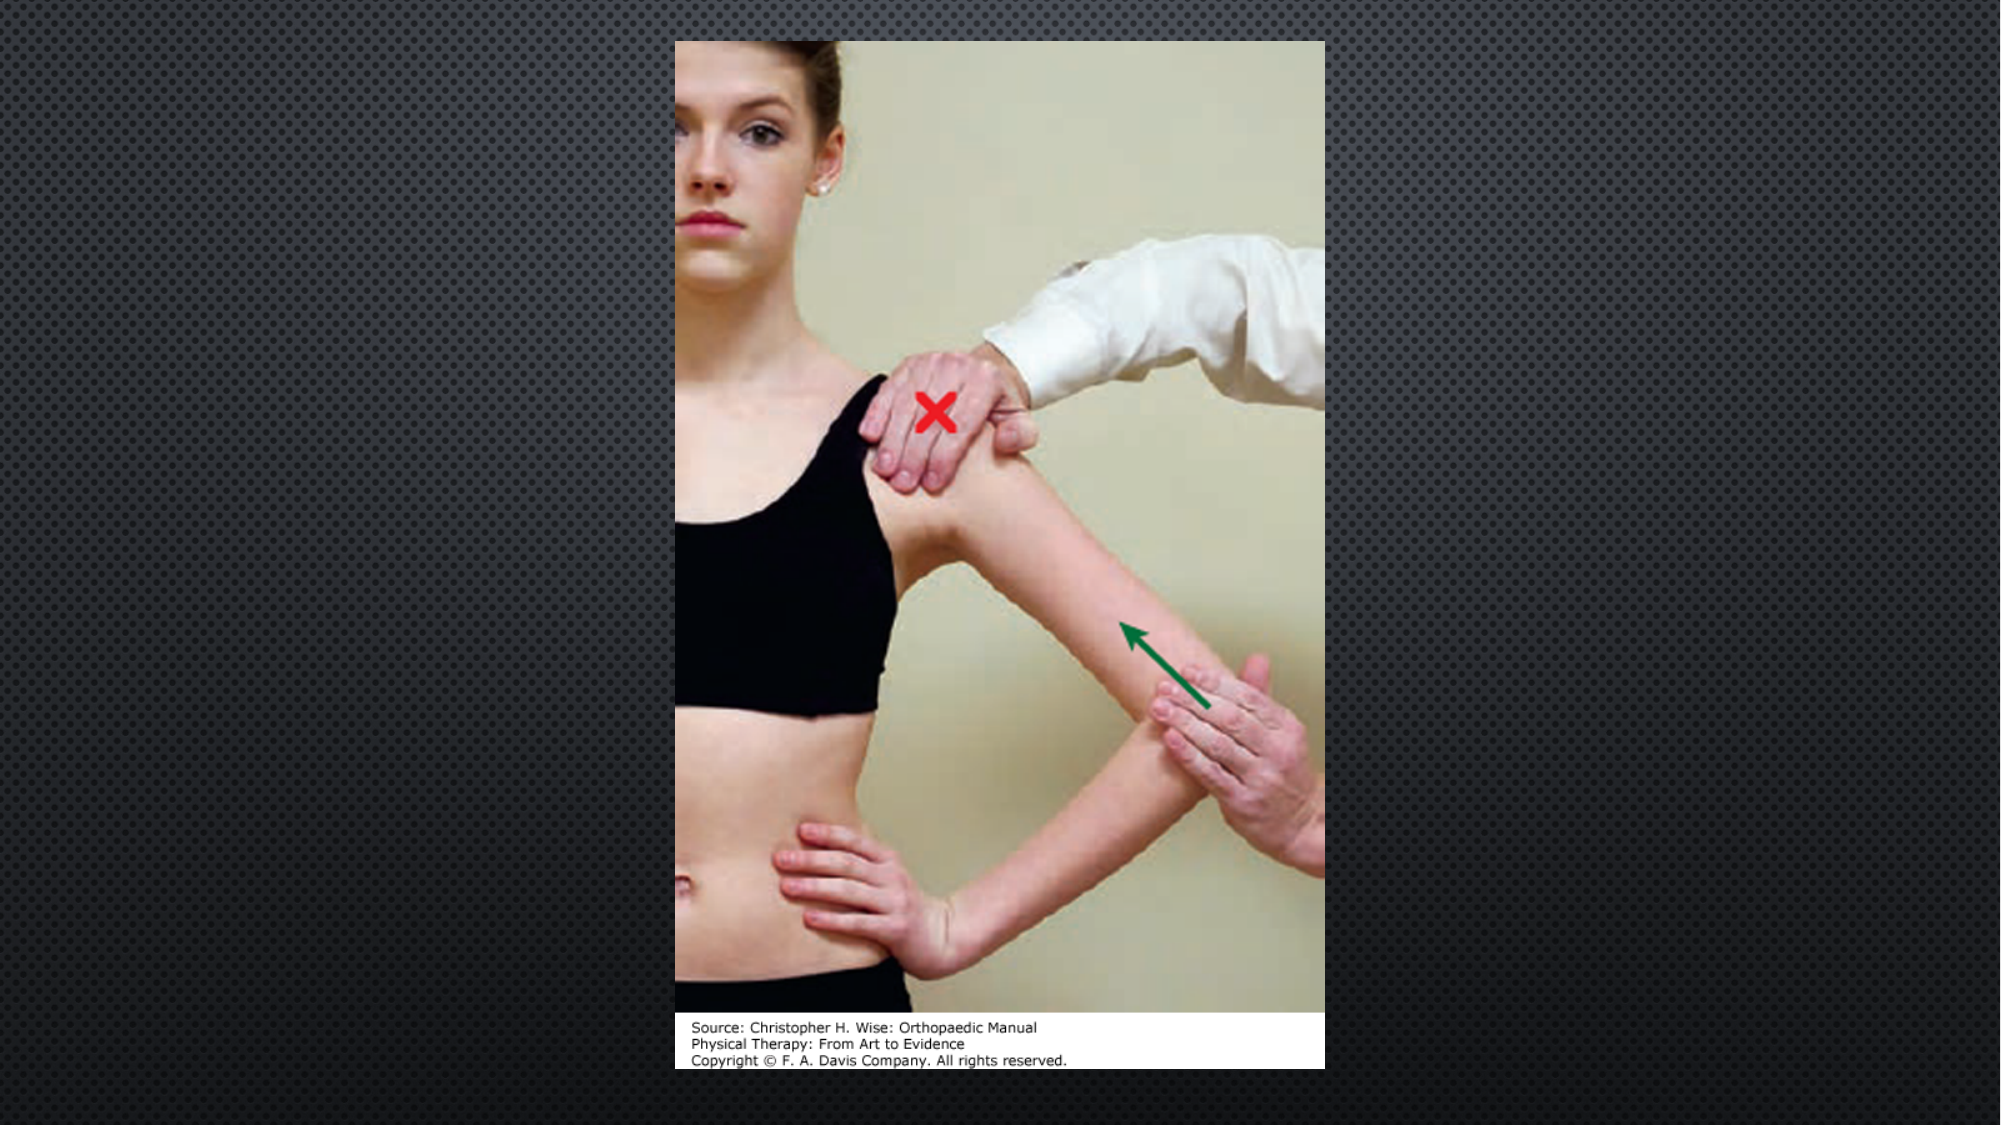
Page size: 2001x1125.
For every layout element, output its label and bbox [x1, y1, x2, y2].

picture [674, 41, 1325, 1069]
